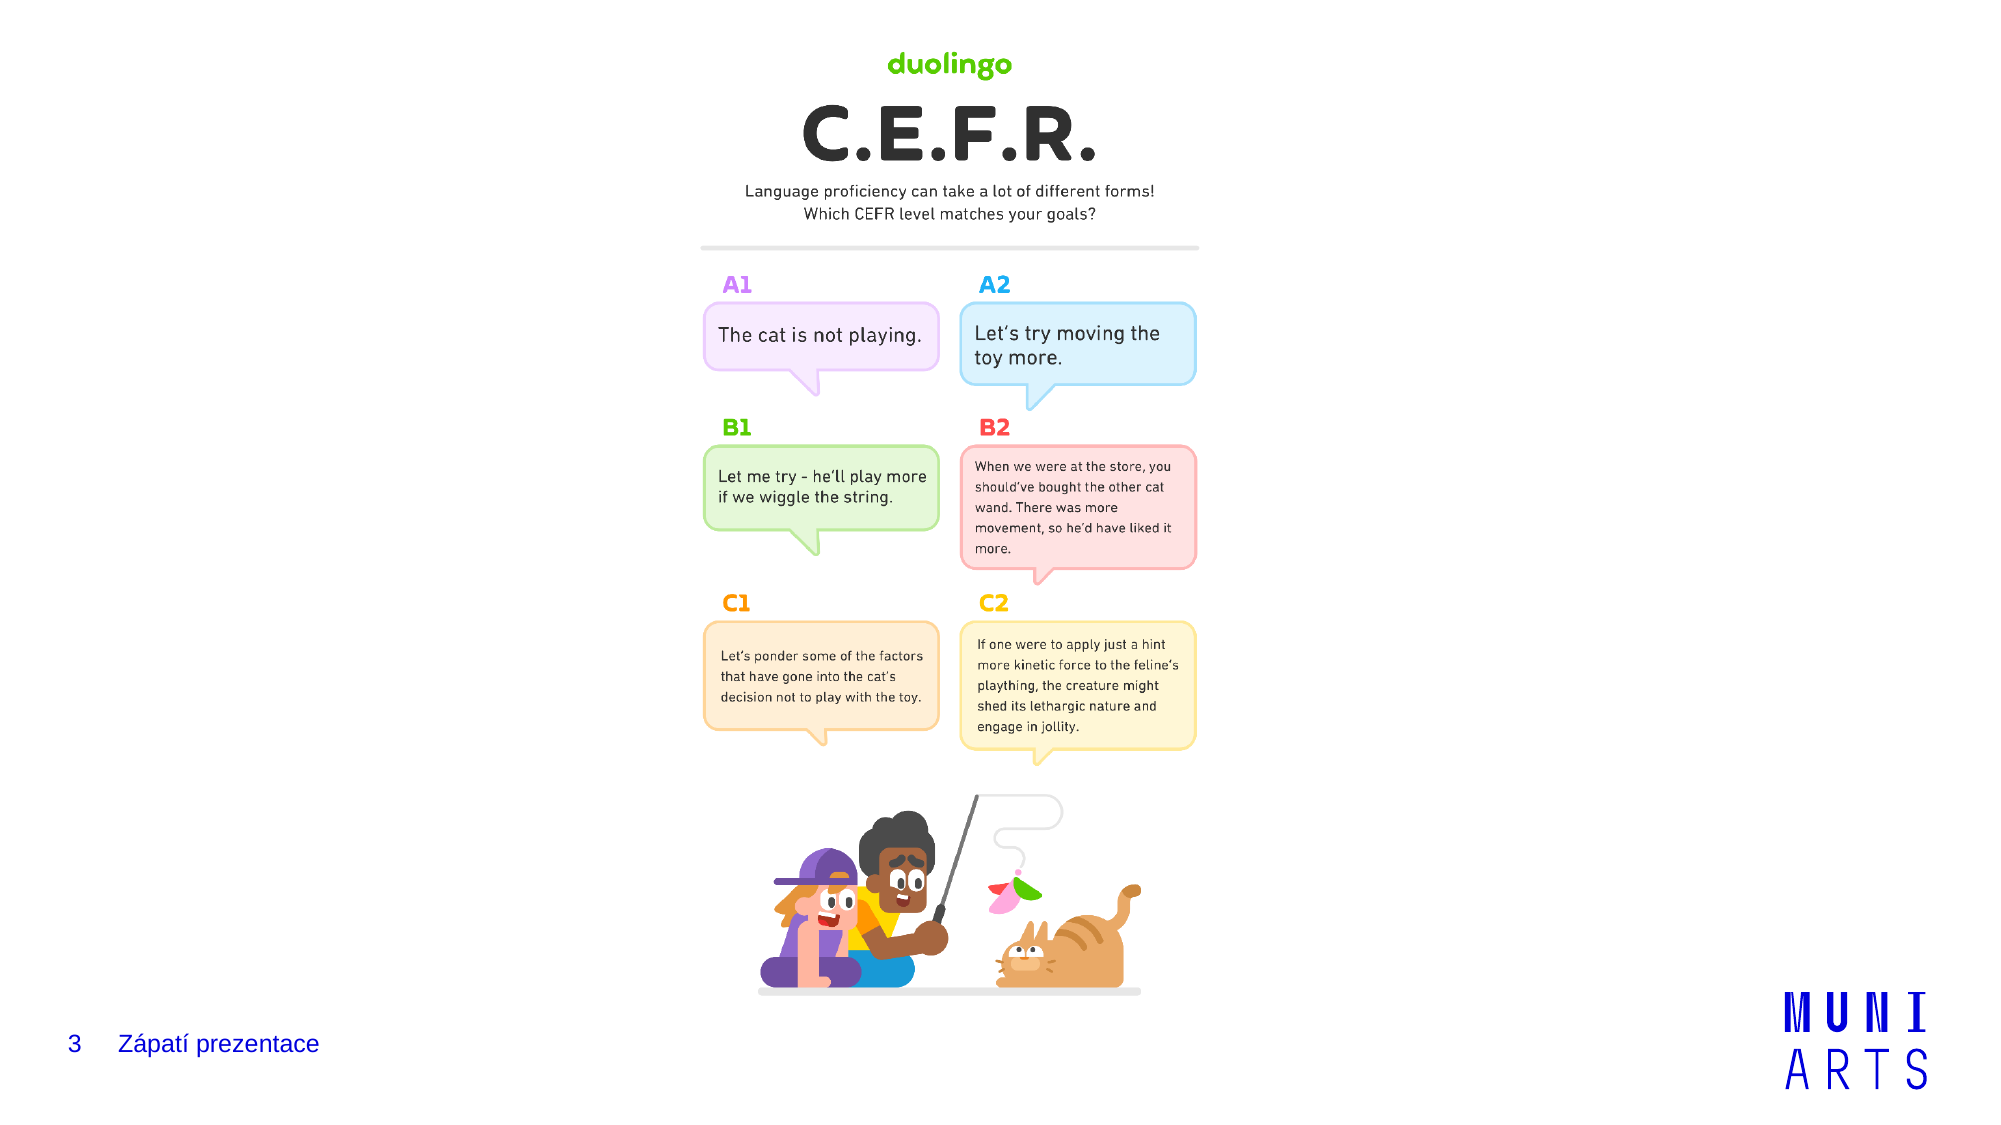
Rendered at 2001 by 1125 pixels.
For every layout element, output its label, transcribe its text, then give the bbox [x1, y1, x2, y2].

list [676, 29, 1223, 1022]
footer Zápatí prezentace [118, 1021, 1418, 1063]
slide_number 3 [67, 1021, 110, 1063]
